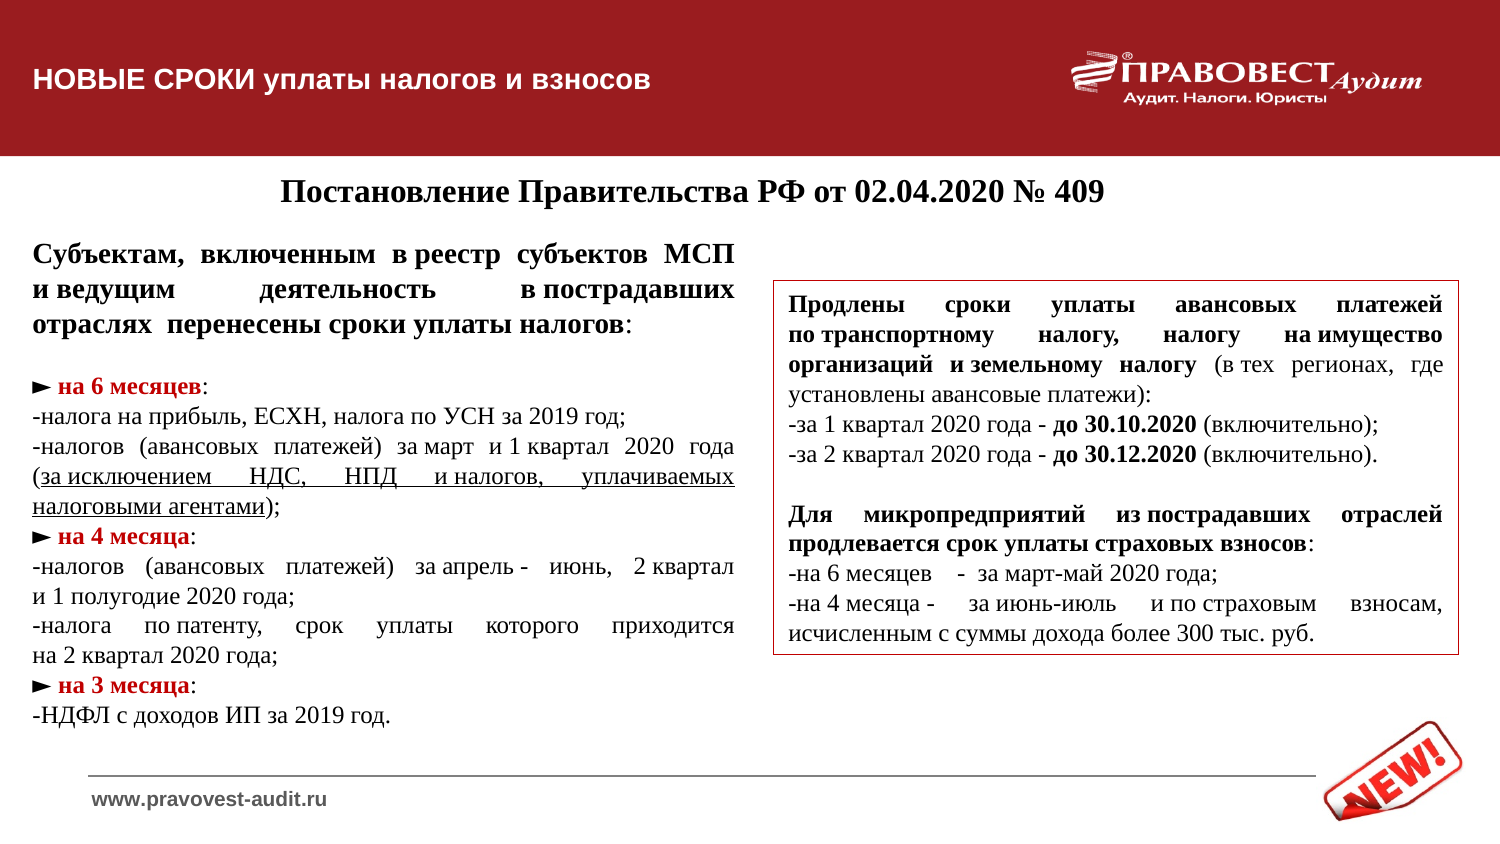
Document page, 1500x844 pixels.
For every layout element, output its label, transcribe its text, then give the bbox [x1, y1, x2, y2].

text_box Постановление Правительства РФ от 02.04.2020 № 409 [265, 161, 1388, 217]
picture [1368, 40, 1435, 115]
text_box Субъектам, включенным в реестр субъектов МСП и ведущим деятельность в пострадавших отраслях перенесены сроки уплаты налогов: ► на 6 месяцев: -налога на прибыль, ЕСХН, налога по УСН за 2019 год; -налогов (авансовых платежей) за март и 1 квартал 2020 года (за исключением НДС, НПД и налогов, уплачиваемых налоговыми агентами); ► на 4 месяца: -налогов (авансовых платежей) за апрель - июнь, 2 квартал и 1 полугодие 2020 года; -налога по патенту, срок уплаты которого приходится на 2 квартал 2020 года; ► на 3 месяца: -НДФЛ с доходов ИП за 2019 год. [17, 197, 750, 737]
text_box Продлены сроки уплаты авансовых платежей по транспортному налогу, налогу на имущество организаций и земельному налогу (в тех регионах, где установлены авансовые платежи): -за 1 квартал 2020 года - до 30.10.2020 (включительно); -за 2 квартал 2020 года - до 30.12.2020 (включительно). Для микропредприятий из пострадавших отраслей продлевается срок уплаты страховых взносов: -на 6 месяцев - за март-май 2020 года; -на 4 месяца - за июнь-июль и по страховым взносам, исчисленным с суммы дохода более 300 тыс. руб. [773, 280, 1459, 655]
picture [1316, 716, 1466, 824]
title НОВЫЕ СРОКИ уплаты налогов и взносов [17, 0, 1368, 157]
